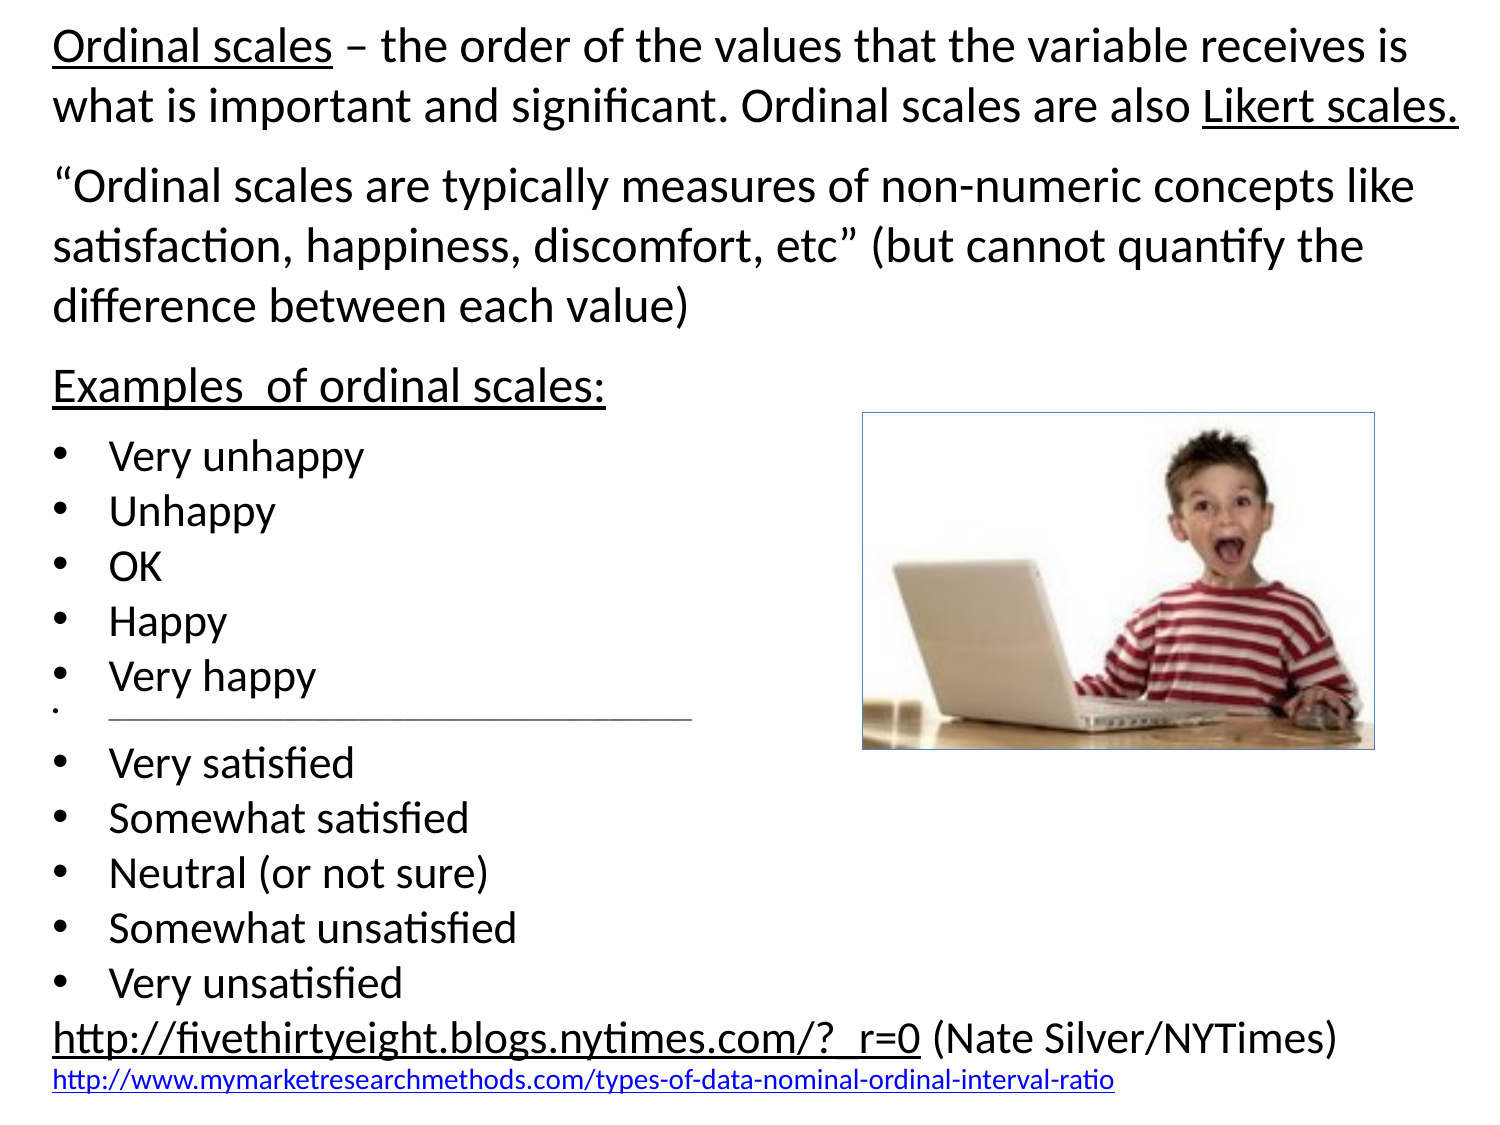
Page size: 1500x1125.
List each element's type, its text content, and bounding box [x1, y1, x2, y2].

text_box Ordinal scales – the order of the values that the variable receives is what is important and significant. Ordinal scales are also Likert scales. “Ordinal scales are typically measures of non-numeric concepts like satisfaction, happiness, discomfort, etc” (but cannot quantify the difference between each value) Examples of ordinal scales: Very unhappy Unhappy OK Happy Very happy _______________________________________________________________ Very satisfied Somewhat satisfied Neutral (or not sure) Somewhat unsatisfied Very unsatisfied http://fivethirtyeight.blogs.nytimes.com/?_r=0 (Nate Silver/NYTimes) [37, 5, 1475, 1070]
picture [862, 412, 1376, 751]
text_box http://www.mymarketresearchmethods.com/types-of-data-nominal-ordinal-interval-ratio [37, 1053, 1438, 1103]
